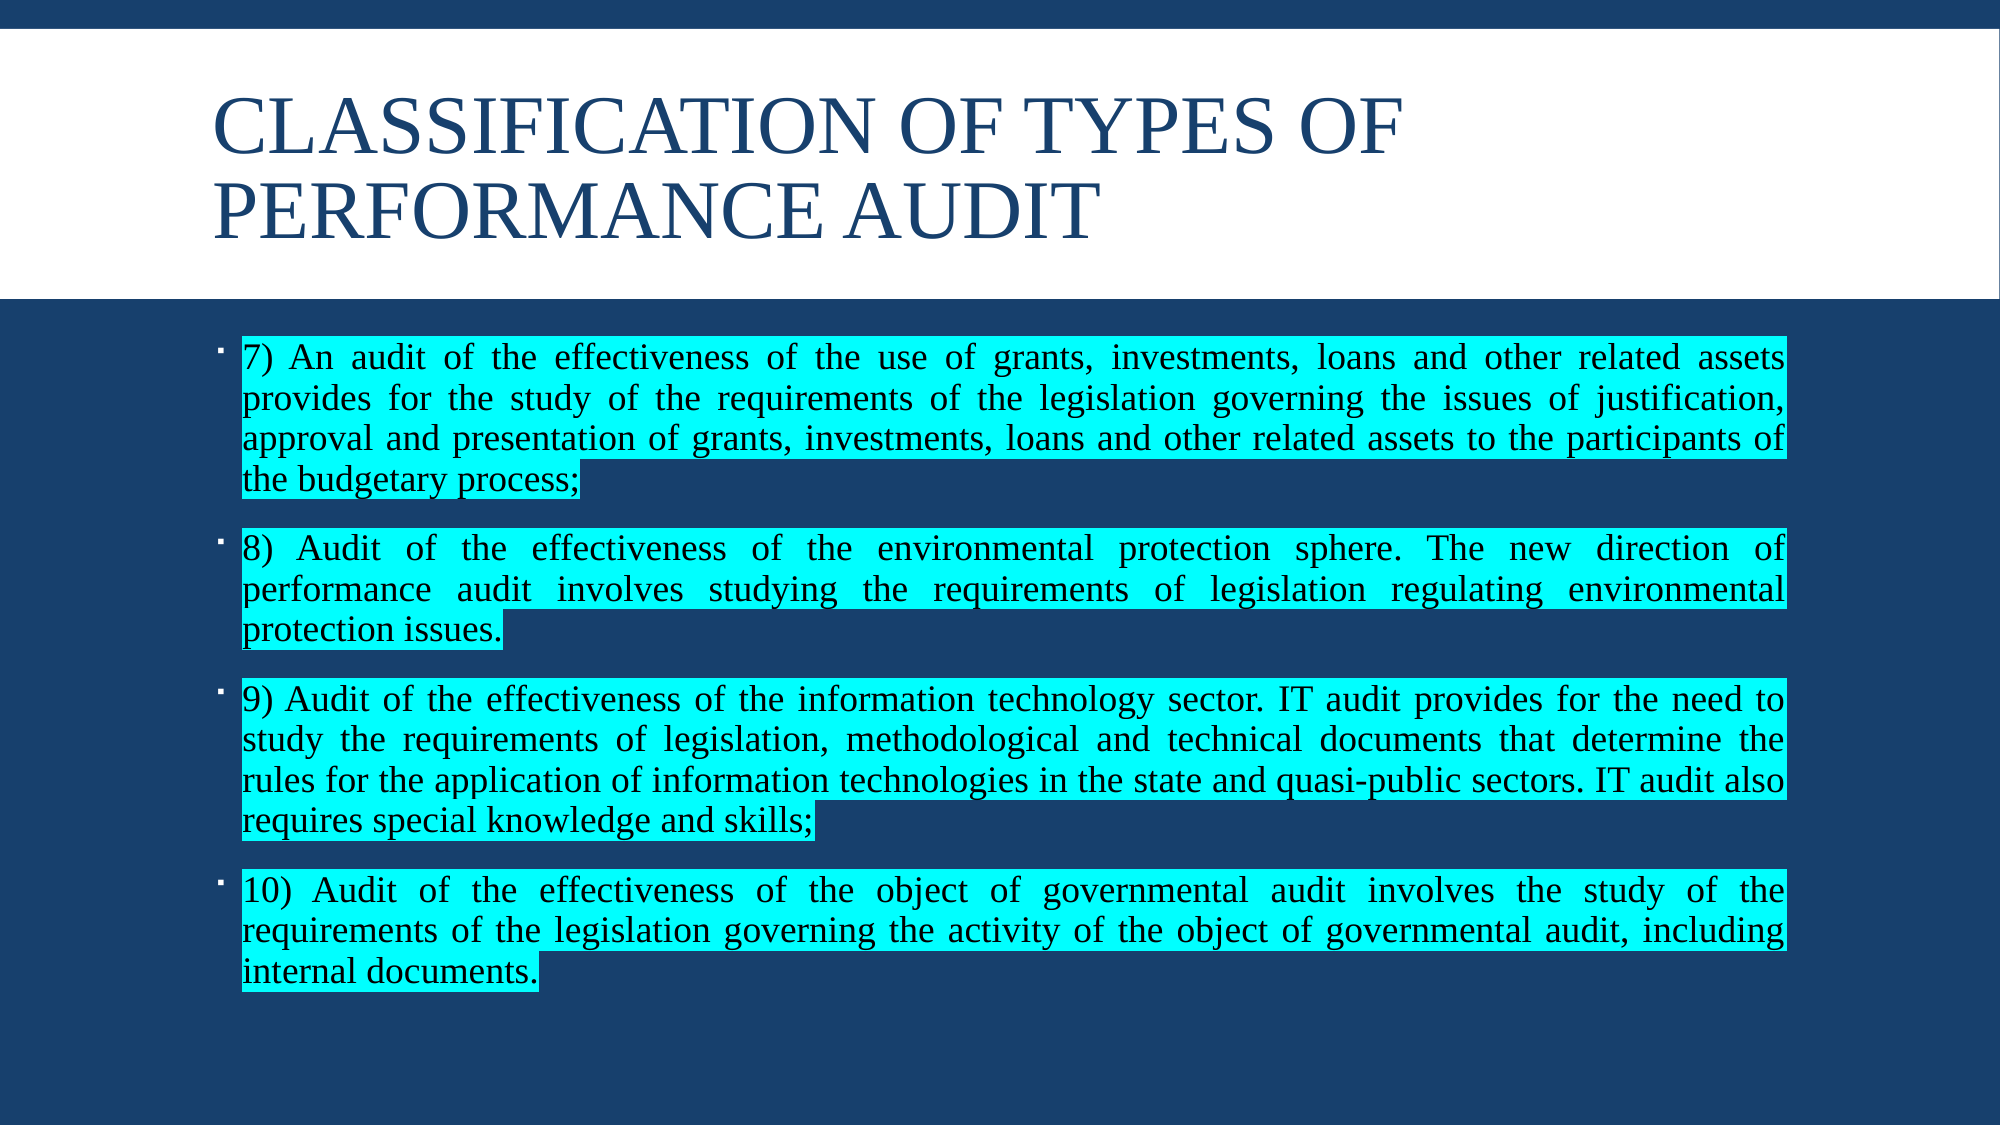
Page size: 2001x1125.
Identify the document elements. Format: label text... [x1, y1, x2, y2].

title Classification of types of performance audit [197, 46, 1803, 295]
list 7) An audit of the effectiveness of the use of grants, investments, loans and other related assets provides for the study of the requirements of the legislation governing the issues of justification, approval and presentation of grants, investments, loans and other related assets to the participants of the budgetary process; 8) Audit of the effectiveness of the environmental protection sphere. The new direction of performance audit involves studying the requirements of legislation regulating environmental protection issues. 9) Audit of the effectiveness of the information technology sector. IT audit provides for the need to study the requirements of legislation, methodological and technical documents that determine the rules for the application of information technologies in the state and quasi-public sectors. IT audit also requires special knowledge and skills; 10) Audit of the effectiveness of the object of governmental audit involves the study of the requirements of the legislation governing the activity of the object of governmental audit, including internal documents. [197, 329, 1803, 1020]
